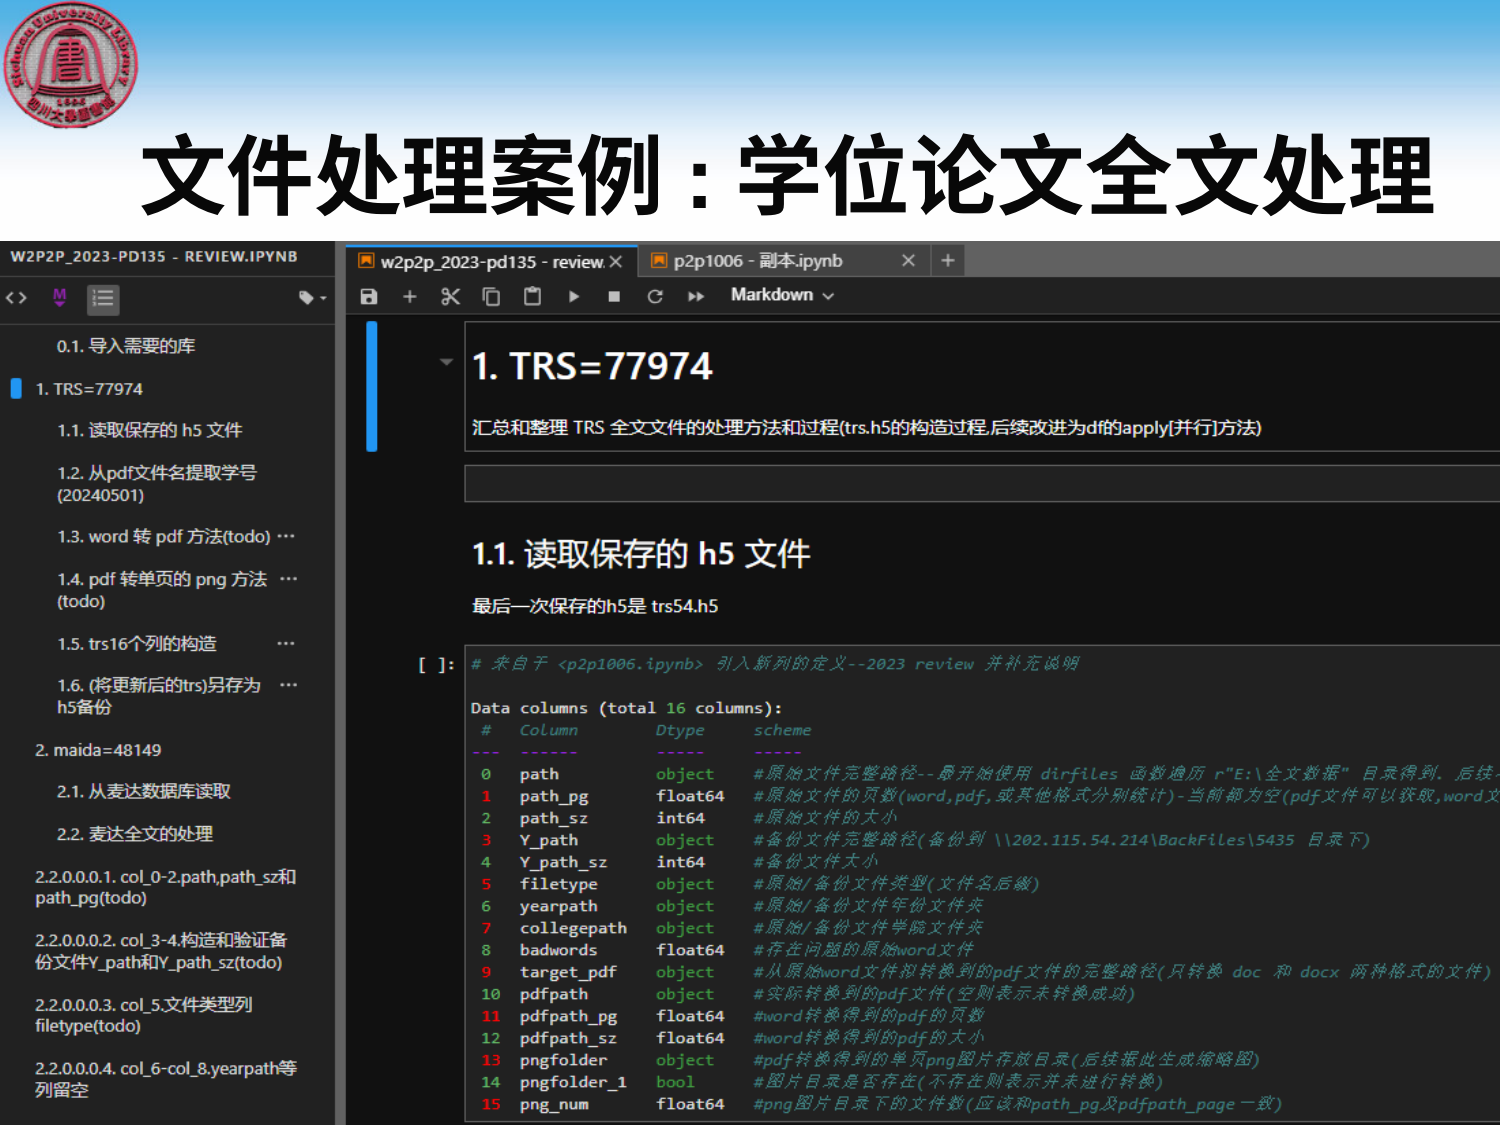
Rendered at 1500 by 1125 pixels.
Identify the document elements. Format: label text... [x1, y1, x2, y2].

title 文件处理案例:学位论文全文处理 [111, 101, 1463, 239]
picture [0, 0, 1500, 240]
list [0, 240, 1500, 1125]
